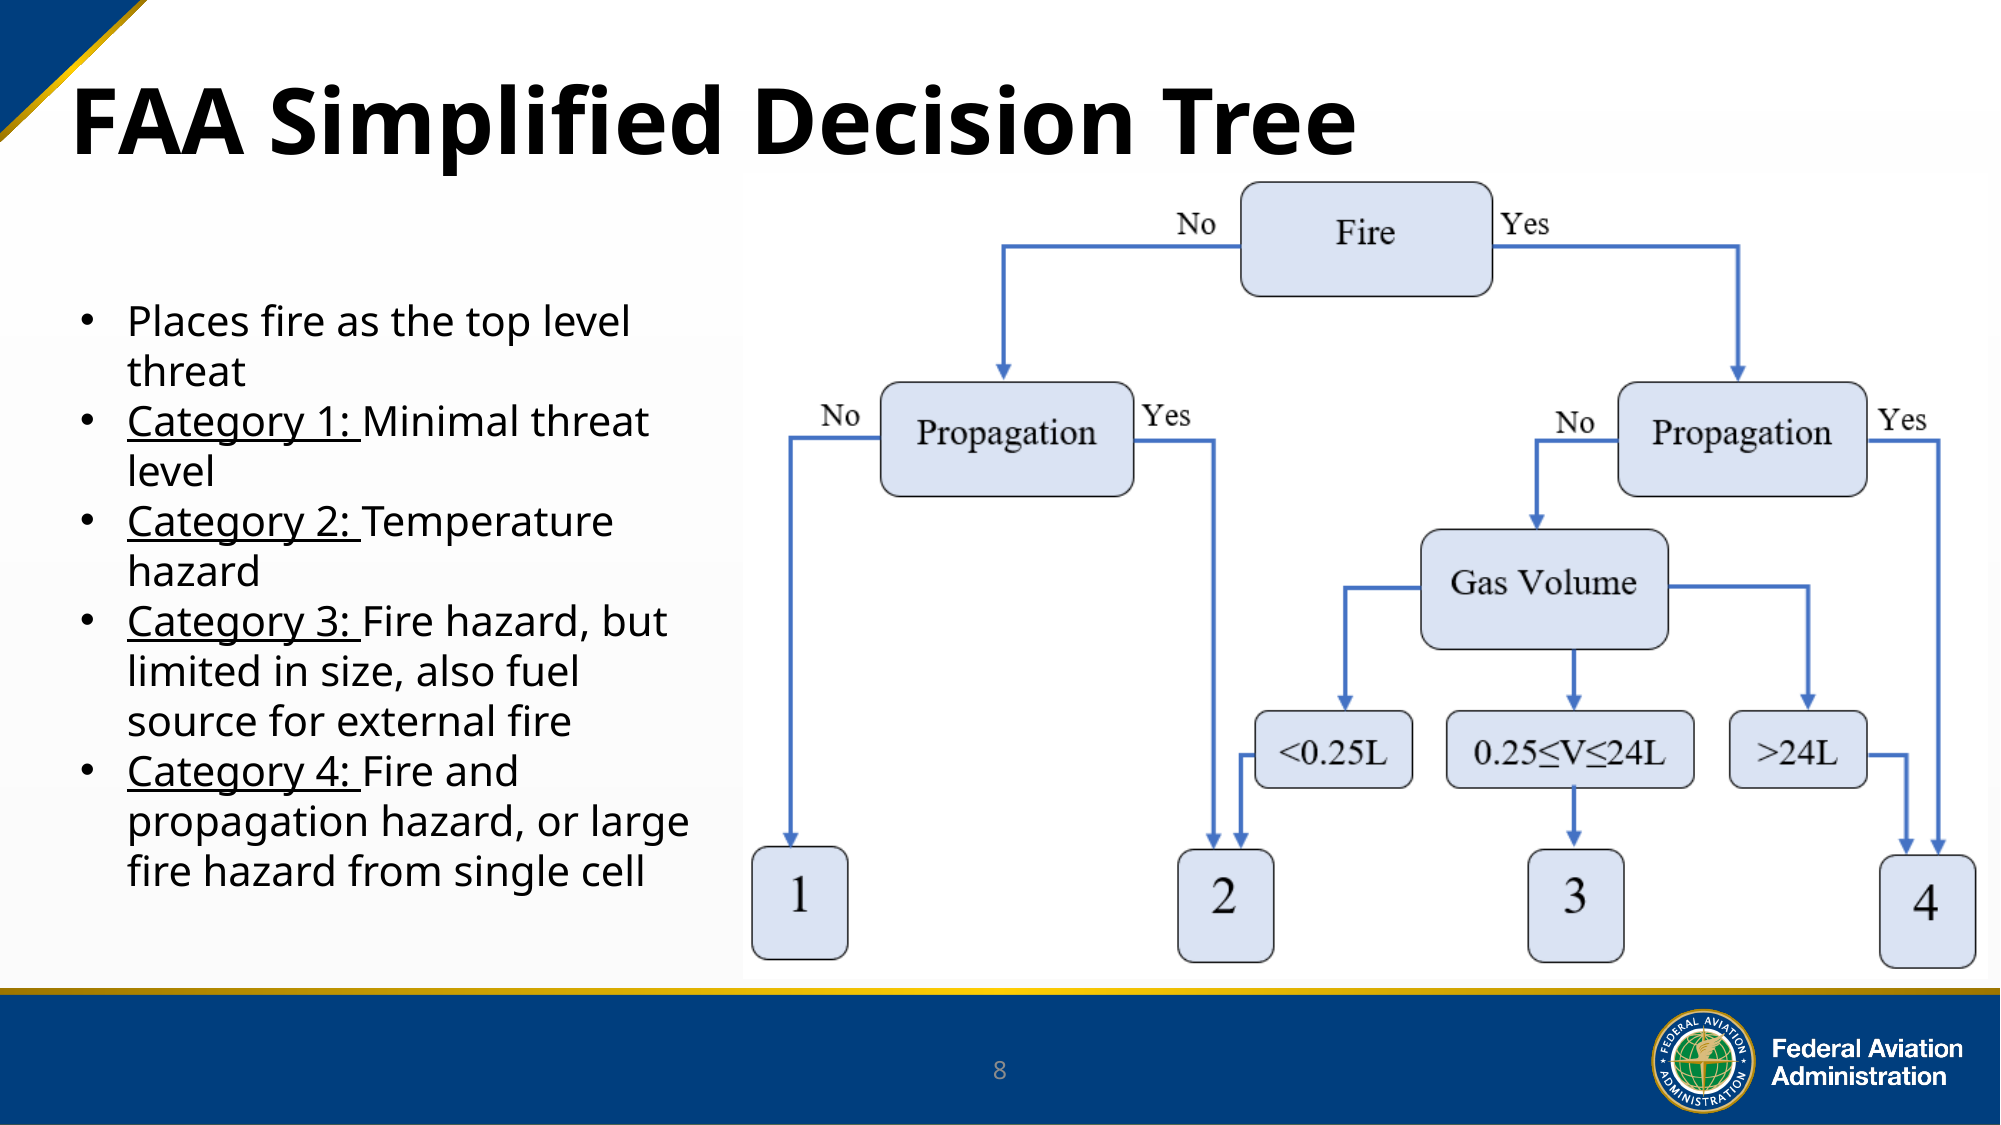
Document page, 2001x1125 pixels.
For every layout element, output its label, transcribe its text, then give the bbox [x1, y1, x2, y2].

picture [742, 173, 1988, 979]
picture [1642, 996, 1974, 1125]
title FAA Simplified Decision Tree [54, 15, 1780, 234]
text_box Places fire as the top level threat Category 1: Minimal threat level Category 2: Temperature hazard Category 3: Fire hazard, but limited in size, also fuel source for external fire Category 4: Fire and propagation hazard, or large fire hazard from single cell [65, 286, 733, 902]
